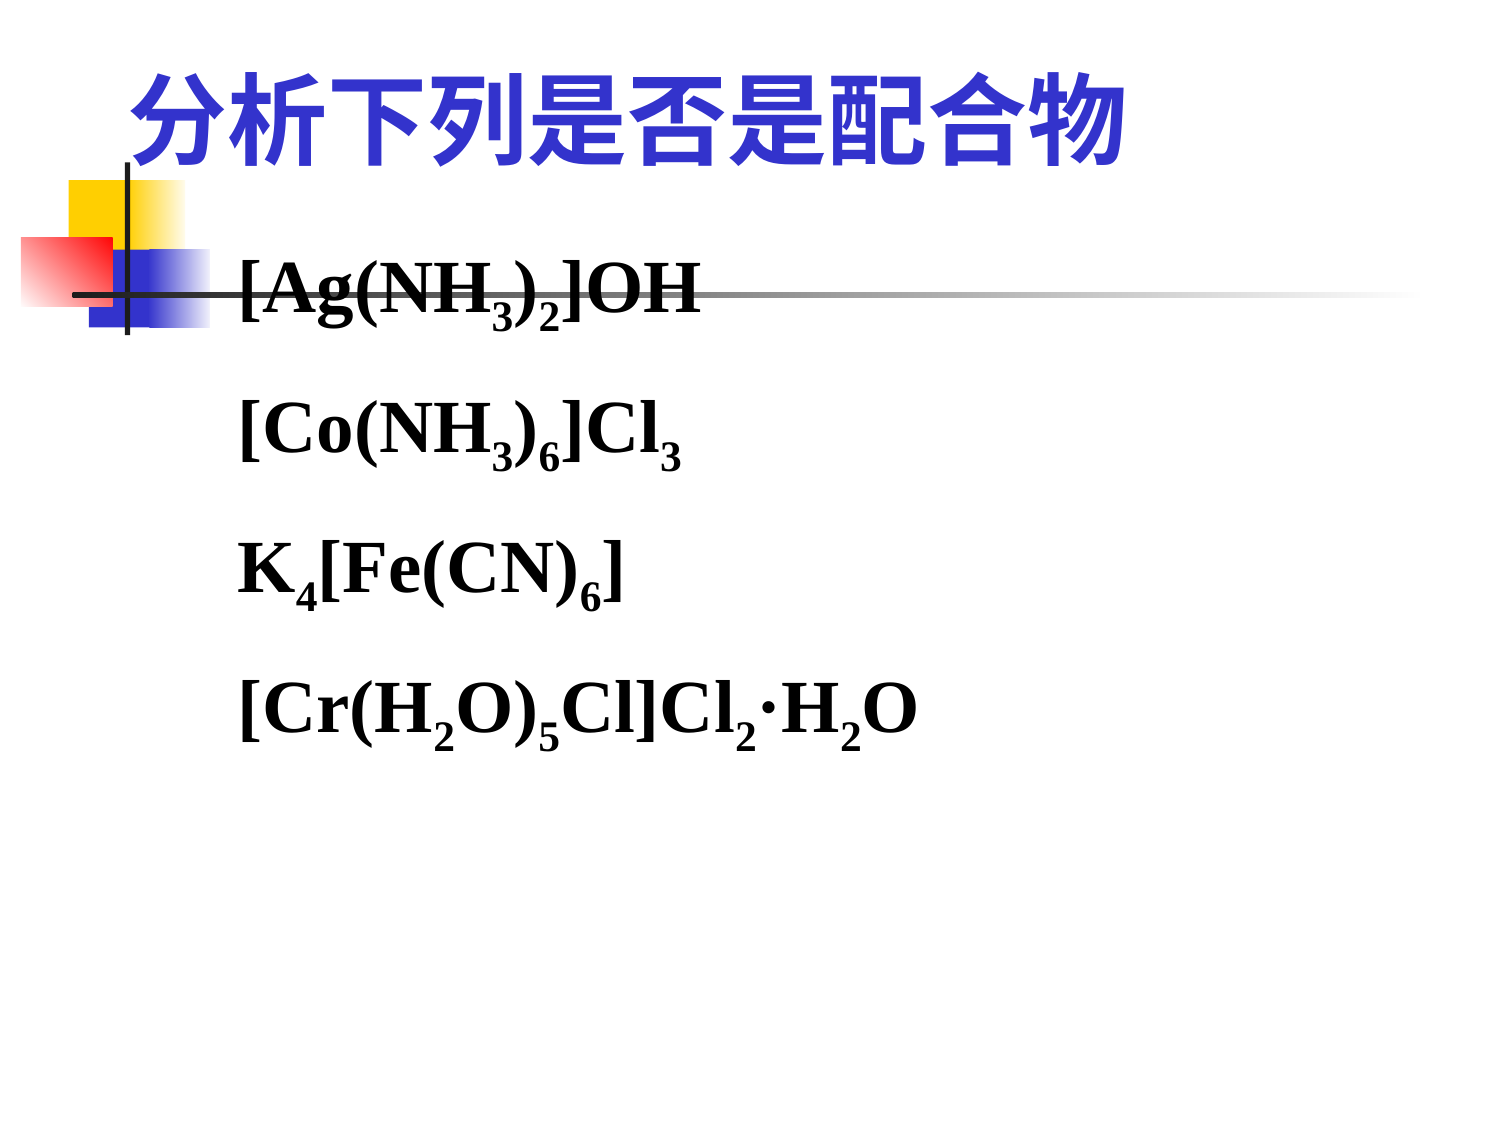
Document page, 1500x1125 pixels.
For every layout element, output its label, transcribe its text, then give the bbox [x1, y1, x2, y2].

text_box 分析下列是否是配合物 [112, 50, 1463, 185]
text_box [Ag(NH3)2]OH [Co(NH3)6]Cl3 K4[Fe(CN)6] [Cr(H2O)5Cl]Cl2·H2O [237, 237, 1013, 760]
